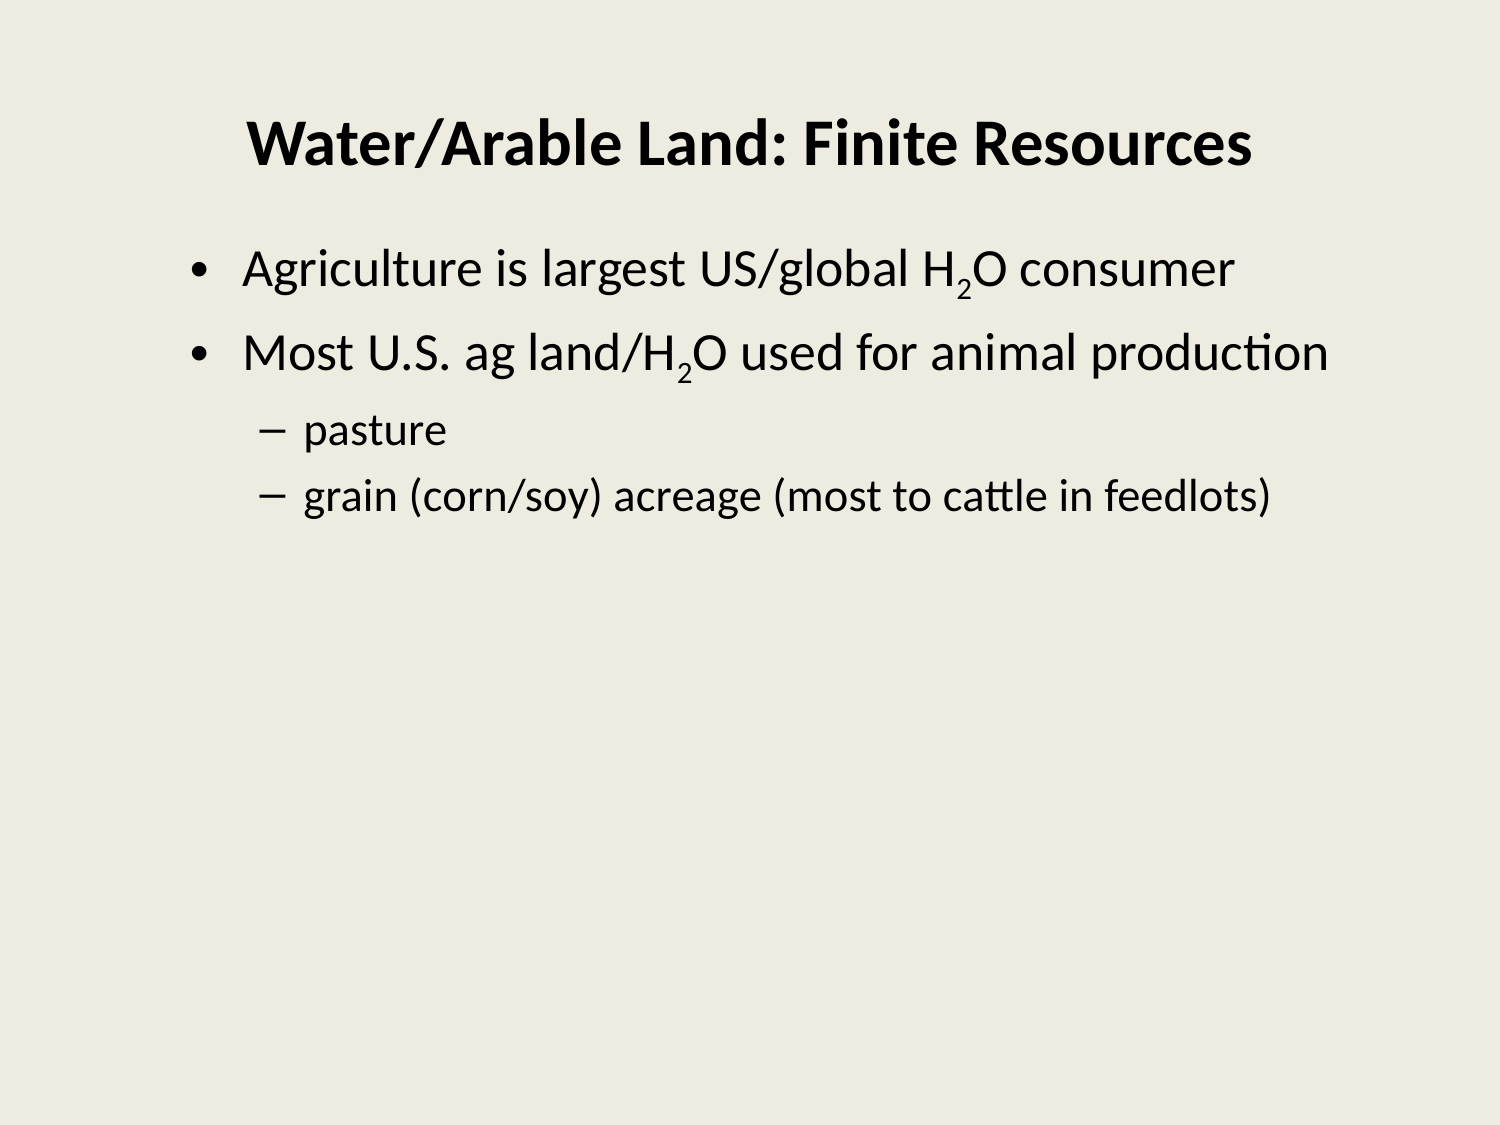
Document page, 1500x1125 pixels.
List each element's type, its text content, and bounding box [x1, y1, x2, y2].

list Agriculture is largest US/global H2O consumer Most U.S. ag land/H2O used for animal production pasture grain (corn/soy) acreage (most to cattle in feedlots) [174, 224, 1450, 1000]
title Water/Arable Land: Finite Resources [75, 45, 1425, 233]
